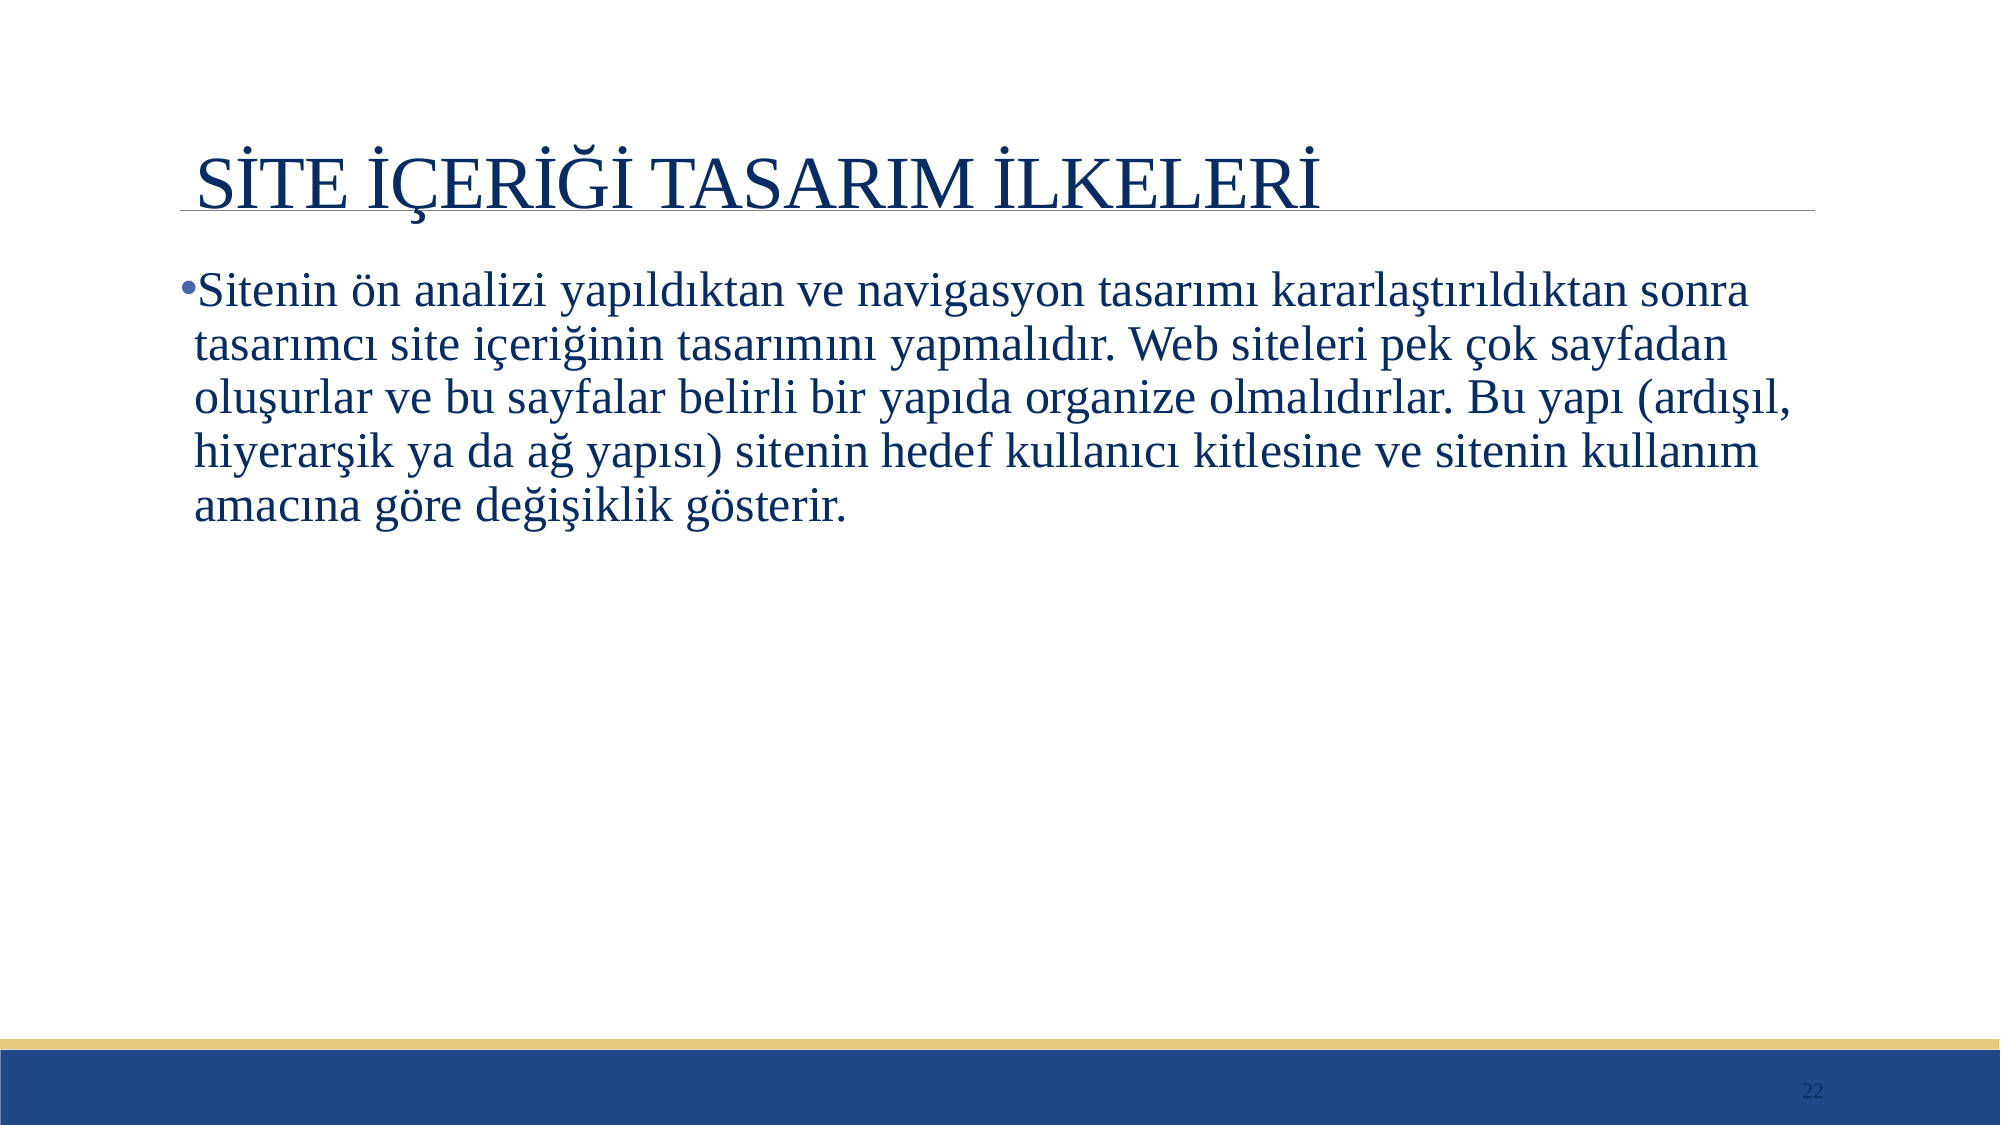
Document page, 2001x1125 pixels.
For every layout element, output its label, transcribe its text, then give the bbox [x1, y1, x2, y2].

title SİTE İÇERİĞİ TASARIM İLKELERİ [179, 47, 1830, 232]
list Sitenin ön analizi yapıldıktan ve navigasyon tasarımı kararlaştırıldıktan sonra tasarımcı site içeriğinin tasarımını yapmalıdır. Web siteleri pek çok sayfadan oluşurlar ve bu sayfalar belirli bir yapıda organize olmalıdırlar. Bu yapı (ardışıl, hiyerarşik ya da ağ yapısı) sitenin hedef kullanıcı kitlesine ve sitenin kullanım amacına göre değişiklik gösterir. [179, 255, 1830, 1022]
slide_number 22 [1624, 1059, 1840, 1120]
